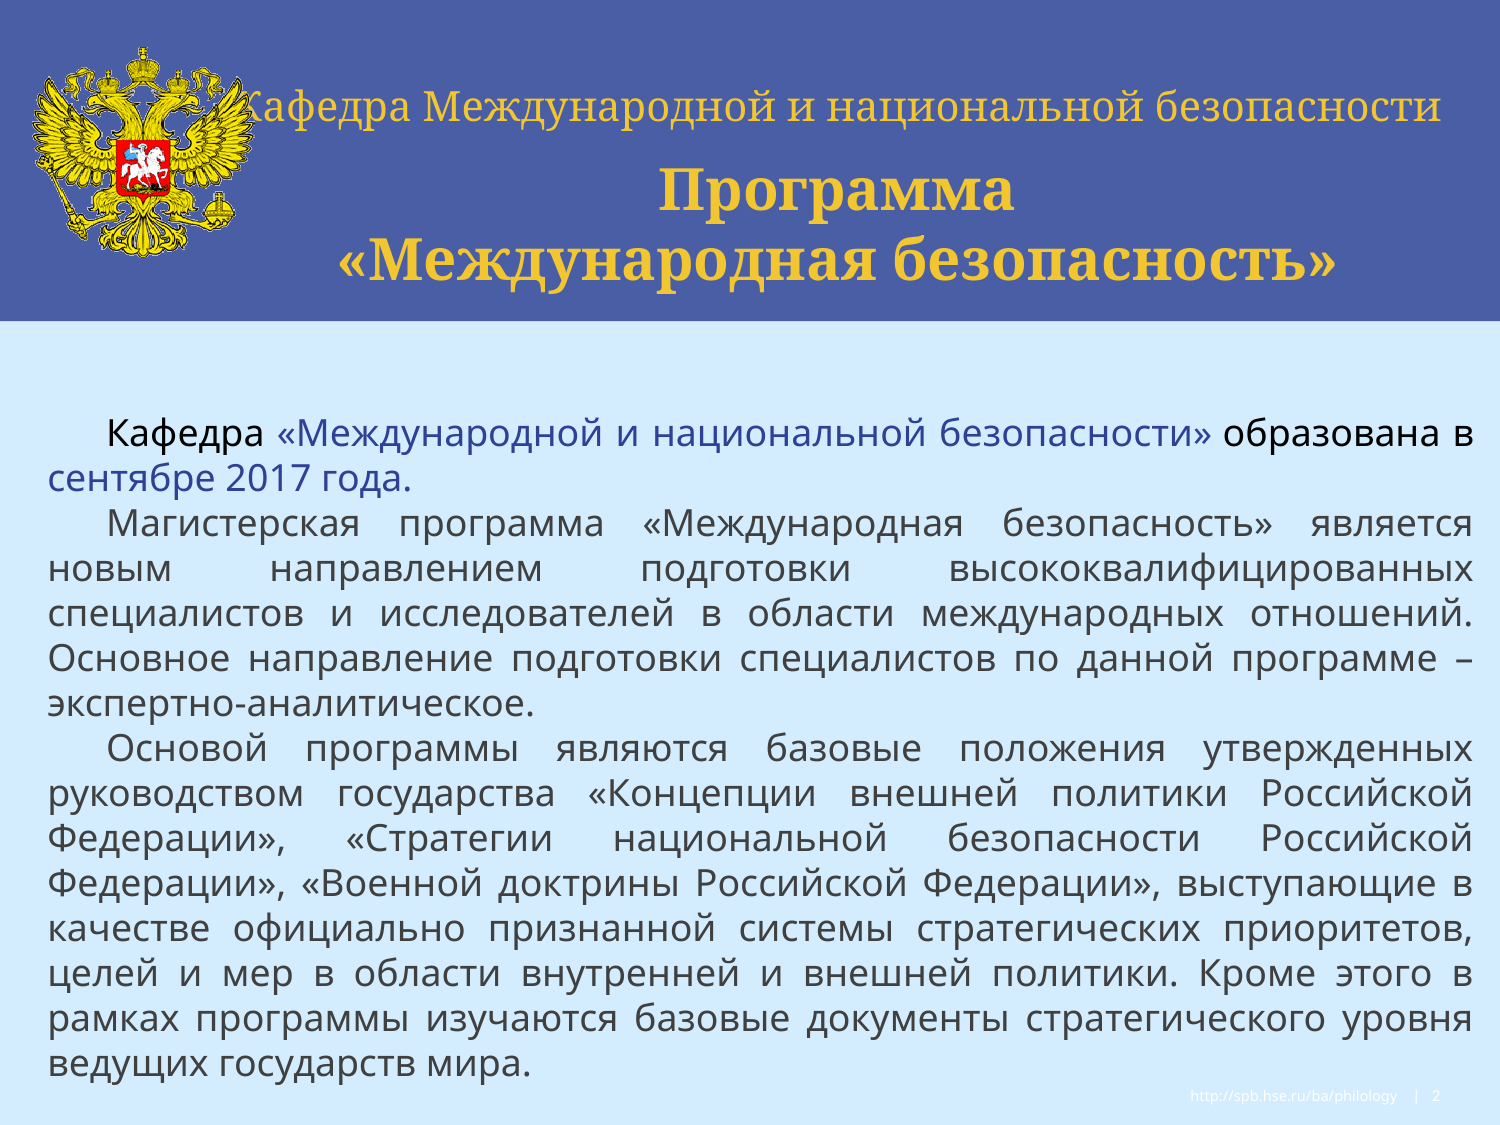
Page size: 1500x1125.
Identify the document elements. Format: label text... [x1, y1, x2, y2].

text_box Кафедра Международной и национальной безопасности Программа «Международная безопасность» [0, 0, 1500, 322]
text_box Кафедра «Международной и национальной безопасности» образована в сентябре 2017 года. Магистерская программа «Международная безопасность» является новым направлением подготовки высококвалифицированных специалистов и исследователей в области международных отношений. Основное направление подготовки специалистов по данной программе – экспертно-аналитическое. Основой программы являются базовые положения утвержденных руководством государства «Концепции внешней политики Российской Федерации», «Стратегии национальной безопасности Российской Федерации», «Военной доктрины Российской Федерации», выступающие в качестве официально признанной системы стратегических приоритетов, целей и мер в области внутренней и внешней политики. Кроме этого в рамках программы изучаются базовые документы стратегического уровня ведущих государств мира. [32, 402, 1490, 1125]
picture [32, 47, 255, 258]
